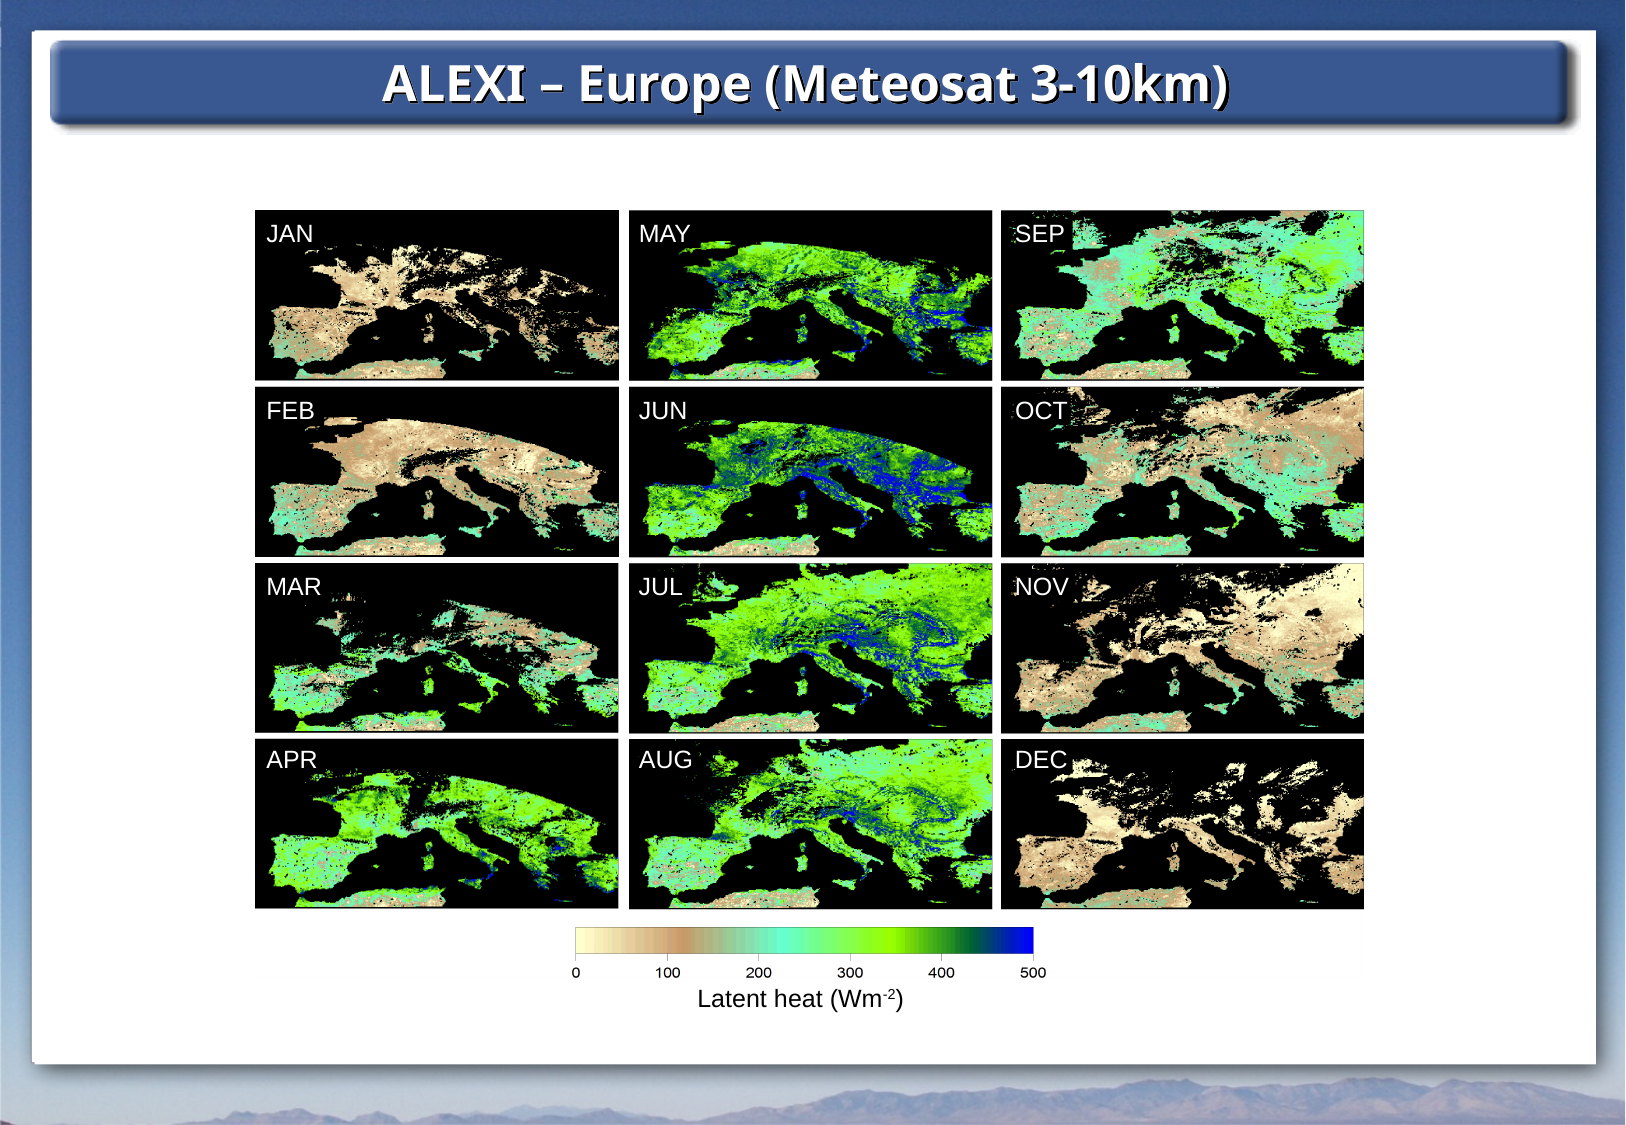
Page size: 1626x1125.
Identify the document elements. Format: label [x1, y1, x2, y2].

text_box [16, 16, 1625, 1093]
picture [0, 0, 1626, 1125]
